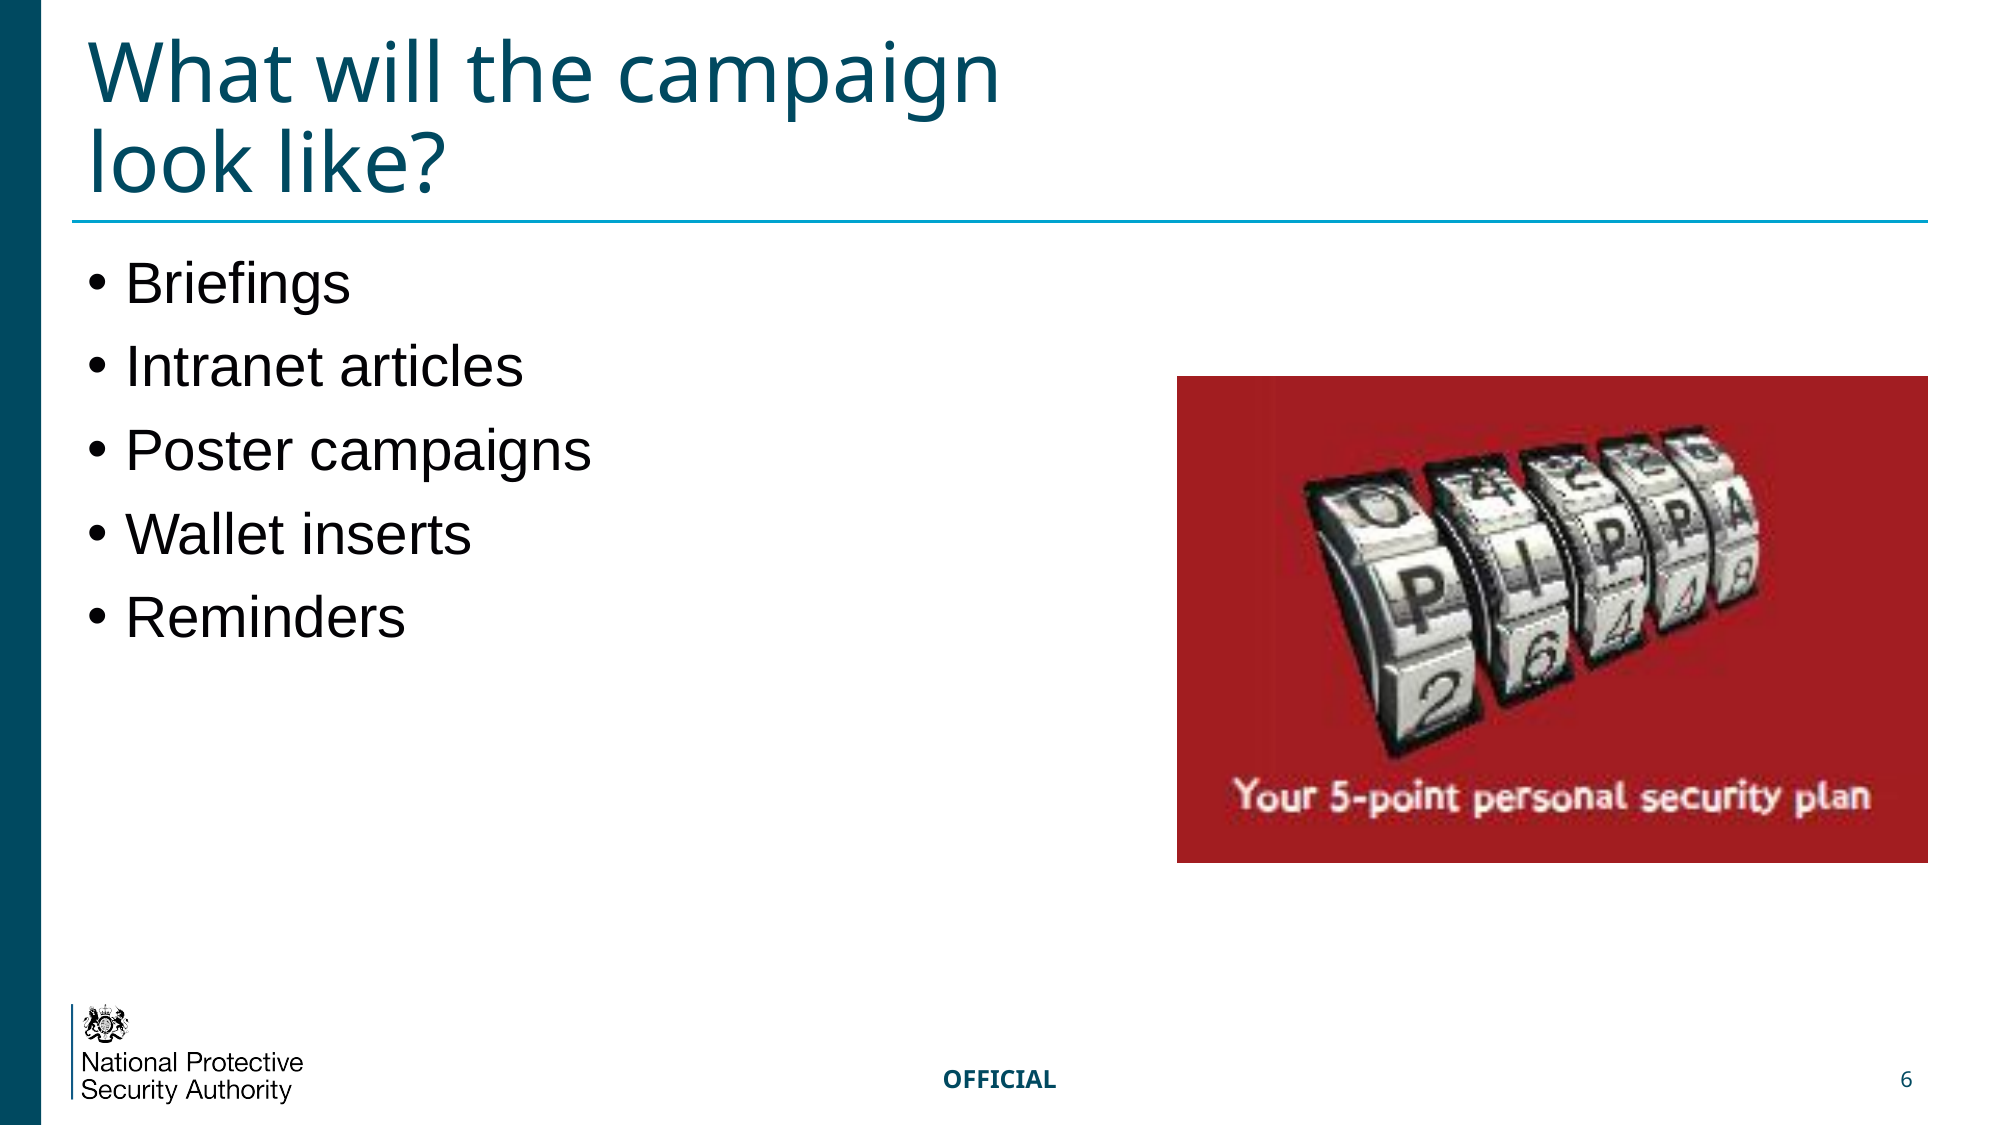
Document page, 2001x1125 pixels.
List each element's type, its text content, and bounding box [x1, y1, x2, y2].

slide_number 6 [1834, 1042, 1928, 1103]
title What will the campaign look like? [72, 22, 1928, 218]
footer OFFICIAL [662, 1040, 1338, 1101]
text_box Briefings Intranet articles Poster campaigns Wallet inserts Reminders [72, 245, 1154, 994]
picture [1177, 376, 1928, 863]
picture [71, 1004, 311, 1112]
